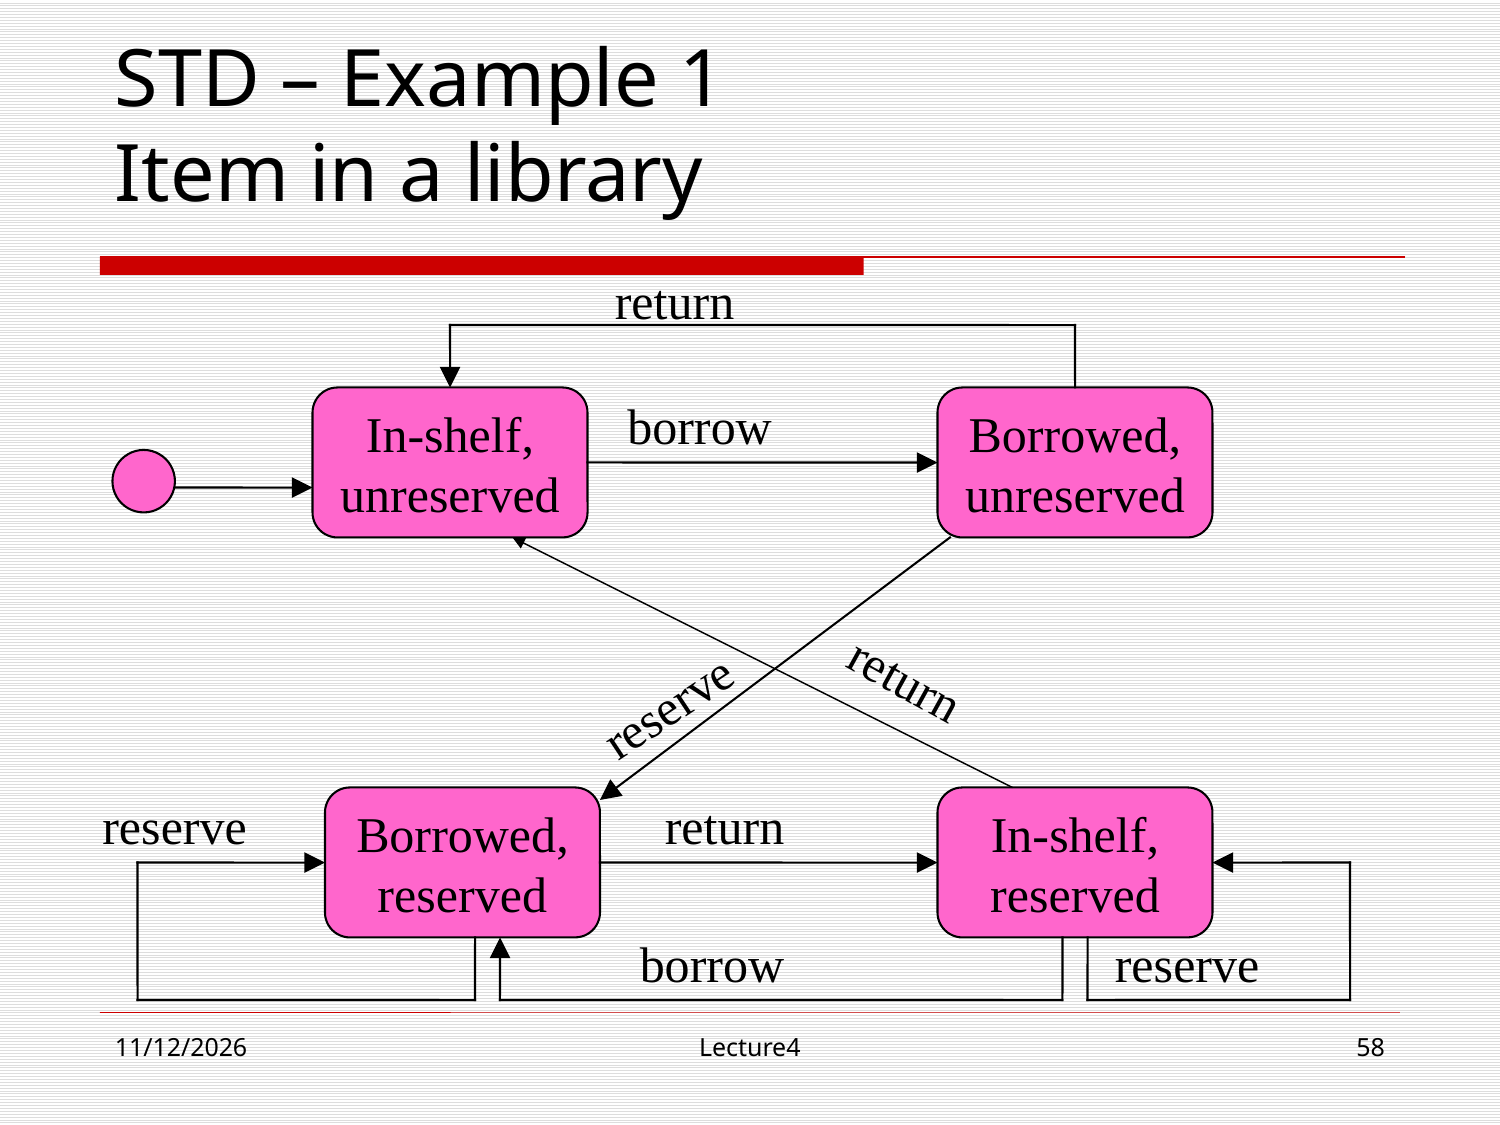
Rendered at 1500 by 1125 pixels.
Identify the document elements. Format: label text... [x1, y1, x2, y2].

title STD – Example 1 Item in a library [99, 37, 1375, 225]
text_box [87, 262, 1363, 1001]
slide_number 58 [1074, 1024, 1401, 1103]
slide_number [99, 1024, 426, 1103]
footer Lecture4 [512, 1024, 988, 1103]
